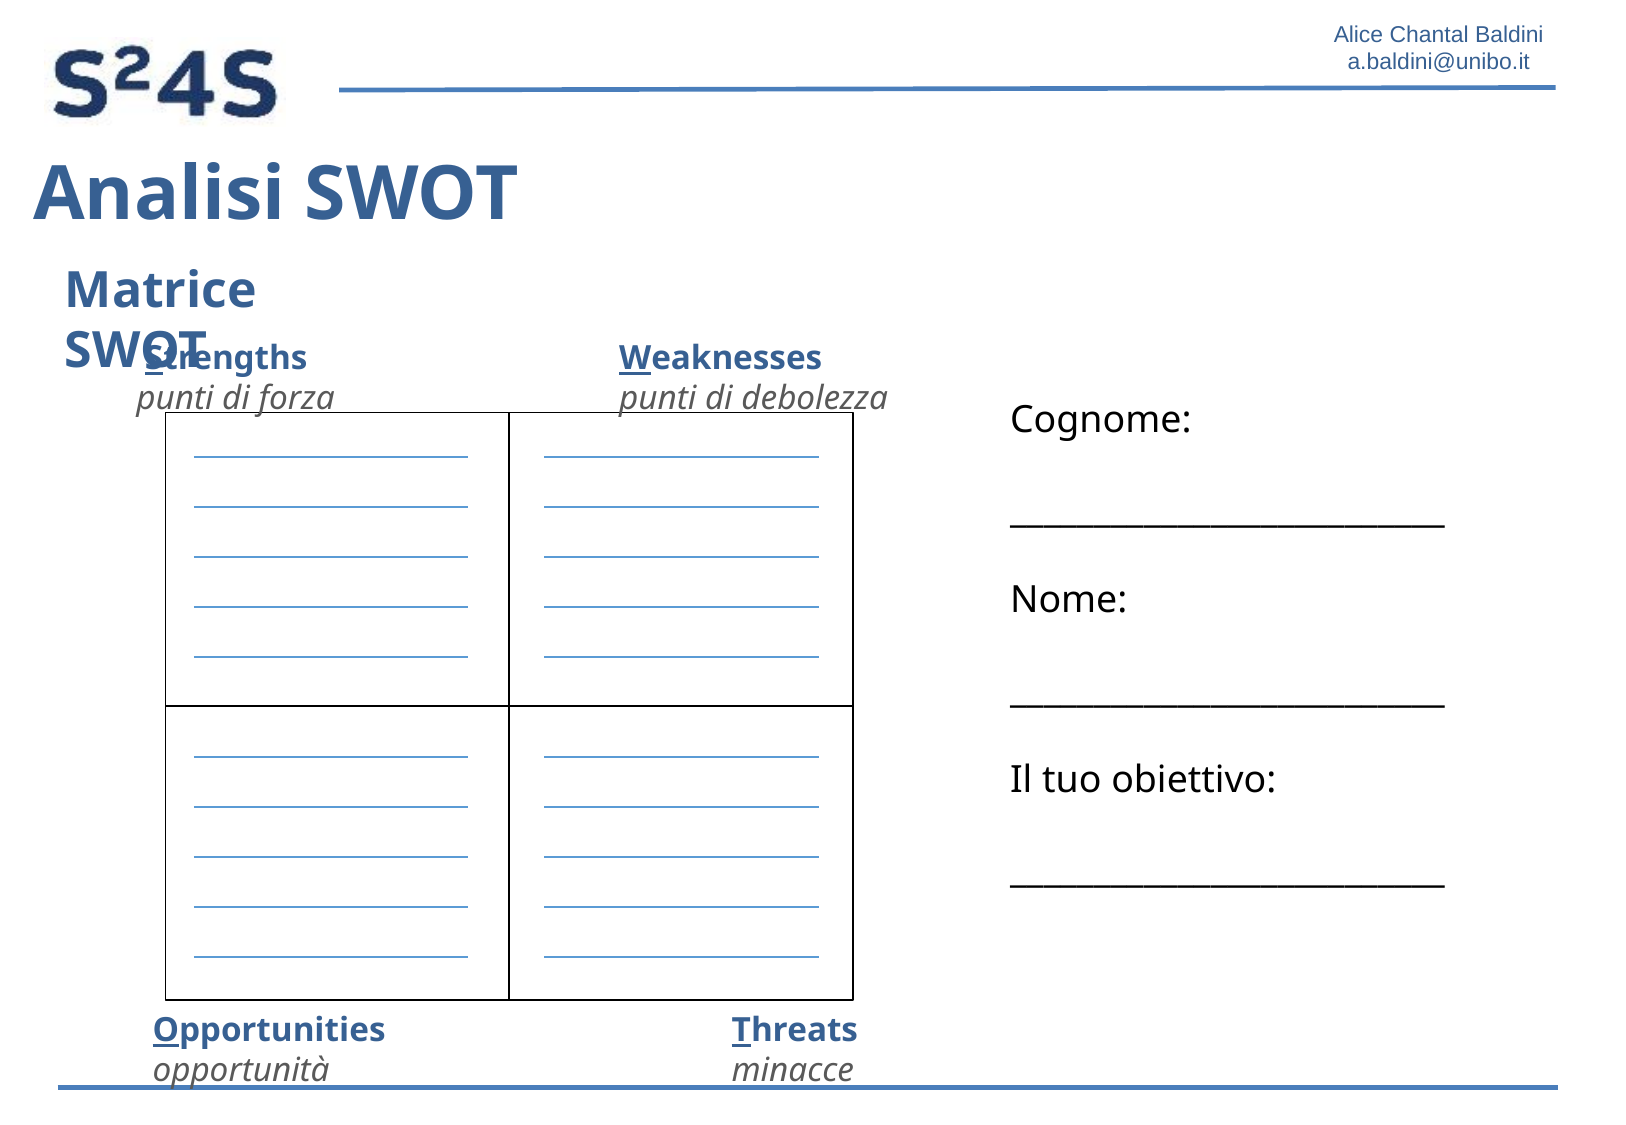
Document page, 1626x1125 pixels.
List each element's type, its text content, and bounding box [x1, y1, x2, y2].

text_box Opportunities opportunità [137, 1001, 401, 1096]
text_box Analisi SWOT [18, 137, 534, 243]
text_box [165, 412, 509, 705]
text_box Threats minacce [716, 1001, 873, 1125]
text_box Matrice SWOT [49, 249, 425, 385]
text_box Strengths punti di forza [121, 328, 350, 424]
text_box [510, 707, 853, 1000]
text_box [165, 707, 508, 1000]
text_box Weaknesses punti di debolezza [604, 328, 904, 424]
picture [44, 37, 286, 127]
text_box Cognome: __________________________ Nome: __________________________ Il tuo obiettivo: __________________________ [995, 387, 1461, 898]
text_box [510, 412, 853, 705]
